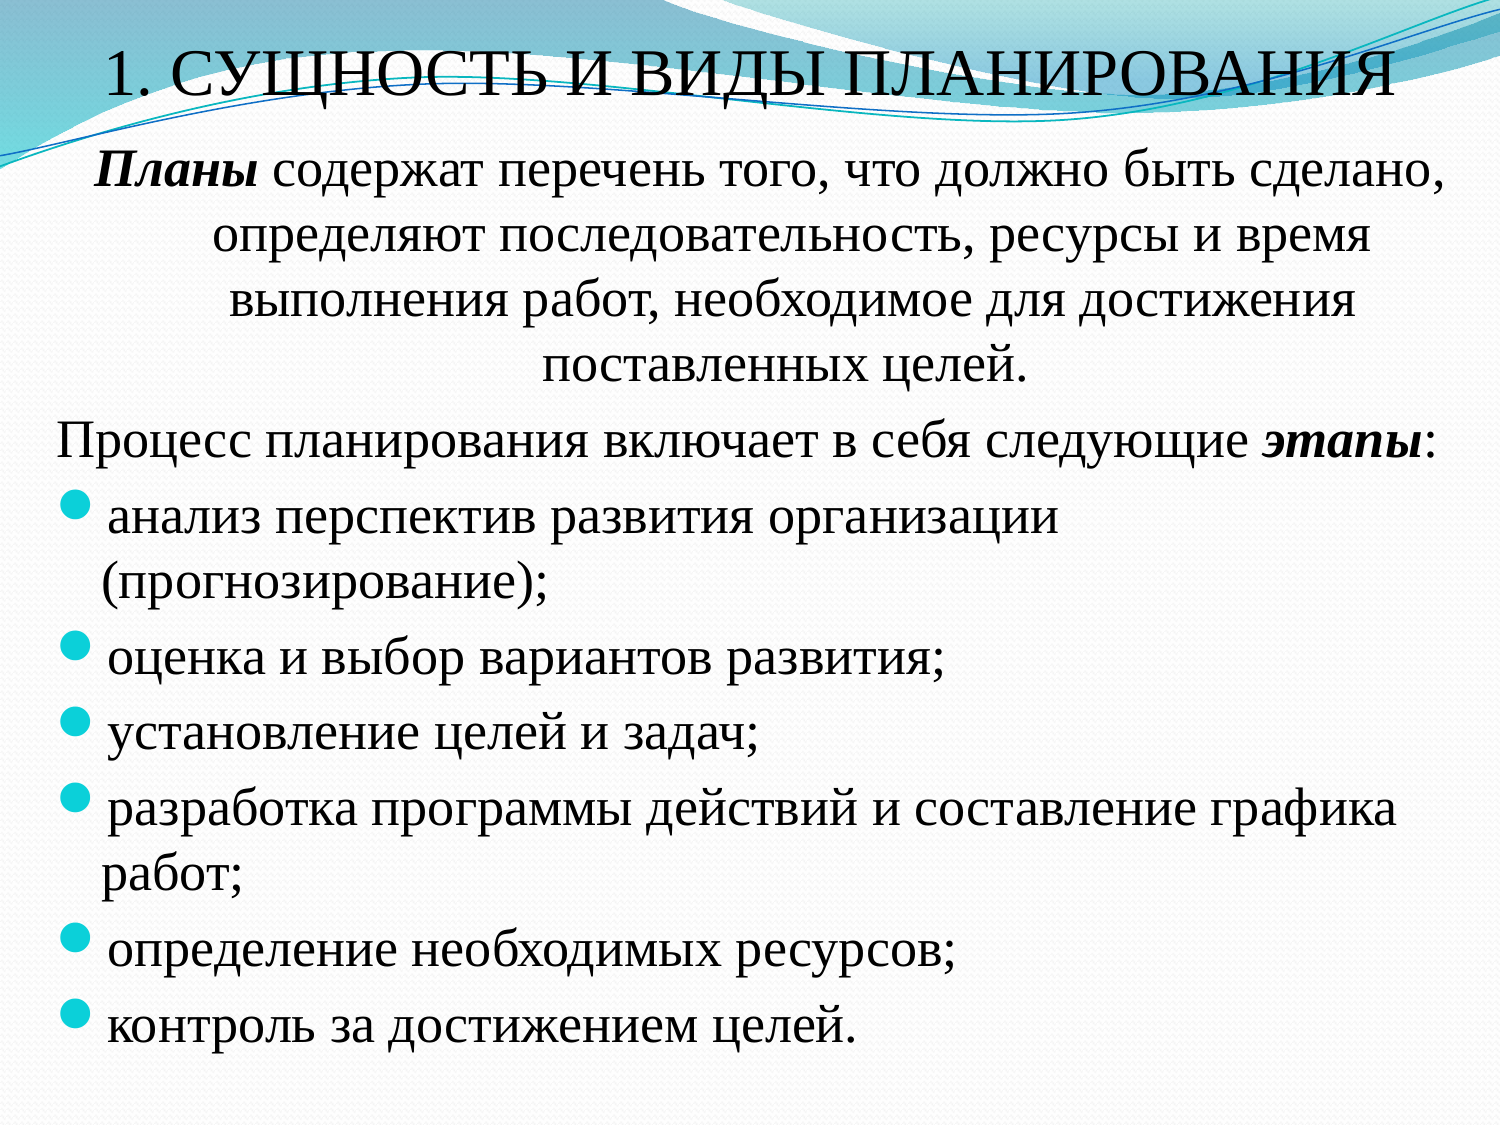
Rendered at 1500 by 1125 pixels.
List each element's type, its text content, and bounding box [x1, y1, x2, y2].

list Планы содержат перечень того, что должно быть сделано, определяют последовательность, ресурсы и время выполнения работ, необходимое для достижения поставленных целей. Процесс планирования включает в себя следующие этапы: анализ перспектив развития организации (прогнозирование); оценка и выбор вариантов развития; установление целей и задач; разработка программы действий и составление графика работ; определение необходимых ресурсов; контроль за достижением целей. [41, 125, 1500, 846]
title 1. СУЩНОСТЬ И ВИДЫ ПЛАНИРОВАНИЯ [53, 30, 1449, 110]
